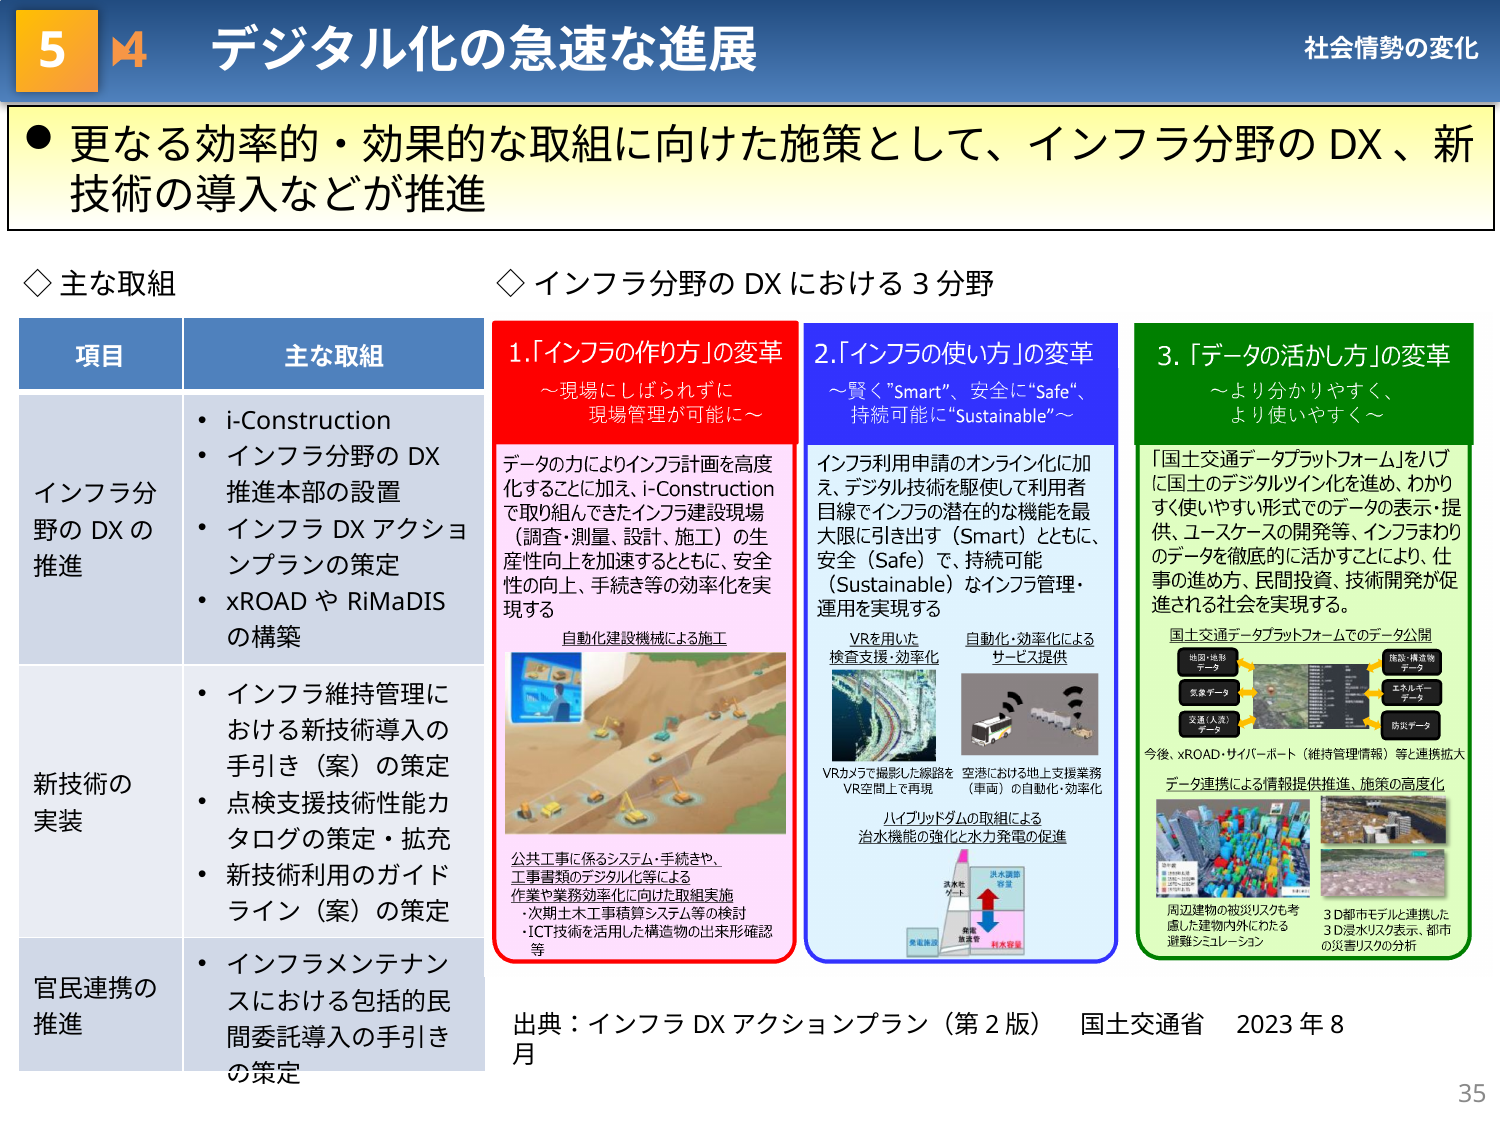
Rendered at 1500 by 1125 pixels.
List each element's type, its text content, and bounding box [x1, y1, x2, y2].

table_header 項目 [19, 318, 182, 389]
table_cell 新技術の 実装 [19, 666, 182, 937]
table_header 主な取組 [184, 318, 479, 389]
table_cell インフラ分野のDXの推進 [19, 395, 182, 664]
table_cell i-Construction インフラ分野のDX推進本部の設置 インフラDXアクションプランの策定 xROADやRiMaDISの構築 [184, 395, 479, 664]
text_box ◇インフラ分野のDXにおける3分野 [486, 260, 1121, 307]
text_box 更なる効率的・効果的な取組に向けた施策として、インフラ分野のDX、新技術の導入などが推進 [8, 105, 1495, 230]
text_box 5 4 デジタル化の急速な進展 [23, 10, 1294, 85]
text_box [14, 8, 100, 93]
table_cell インフラメンテナンスにおける包括的民間委託導入の手引きの策定 [184, 938, 485, 1071]
table_cell インフラ維持管理における新技術導入の手引き（案）の策定 点検支援技術性能カタログの策定・拡充 新技術利用のガイドライン（案）の策定 [184, 666, 479, 937]
text_box ◇主な取組 [12, 260, 219, 307]
text_box 出典：インフラDXアクションプラン（第2版） 国土交通省 2023年8月 [501, 1002, 1375, 1074]
text_box [110, 34, 133, 69]
text_box 社会情勢の変化 [1139, 25, 1495, 70]
table_cell 官民連携の推進 [19, 938, 182, 1071]
picture [484, 312, 1493, 977]
slide_number 35 [1151, 1064, 1500, 1125]
text_box [0, 0, 1500, 102]
